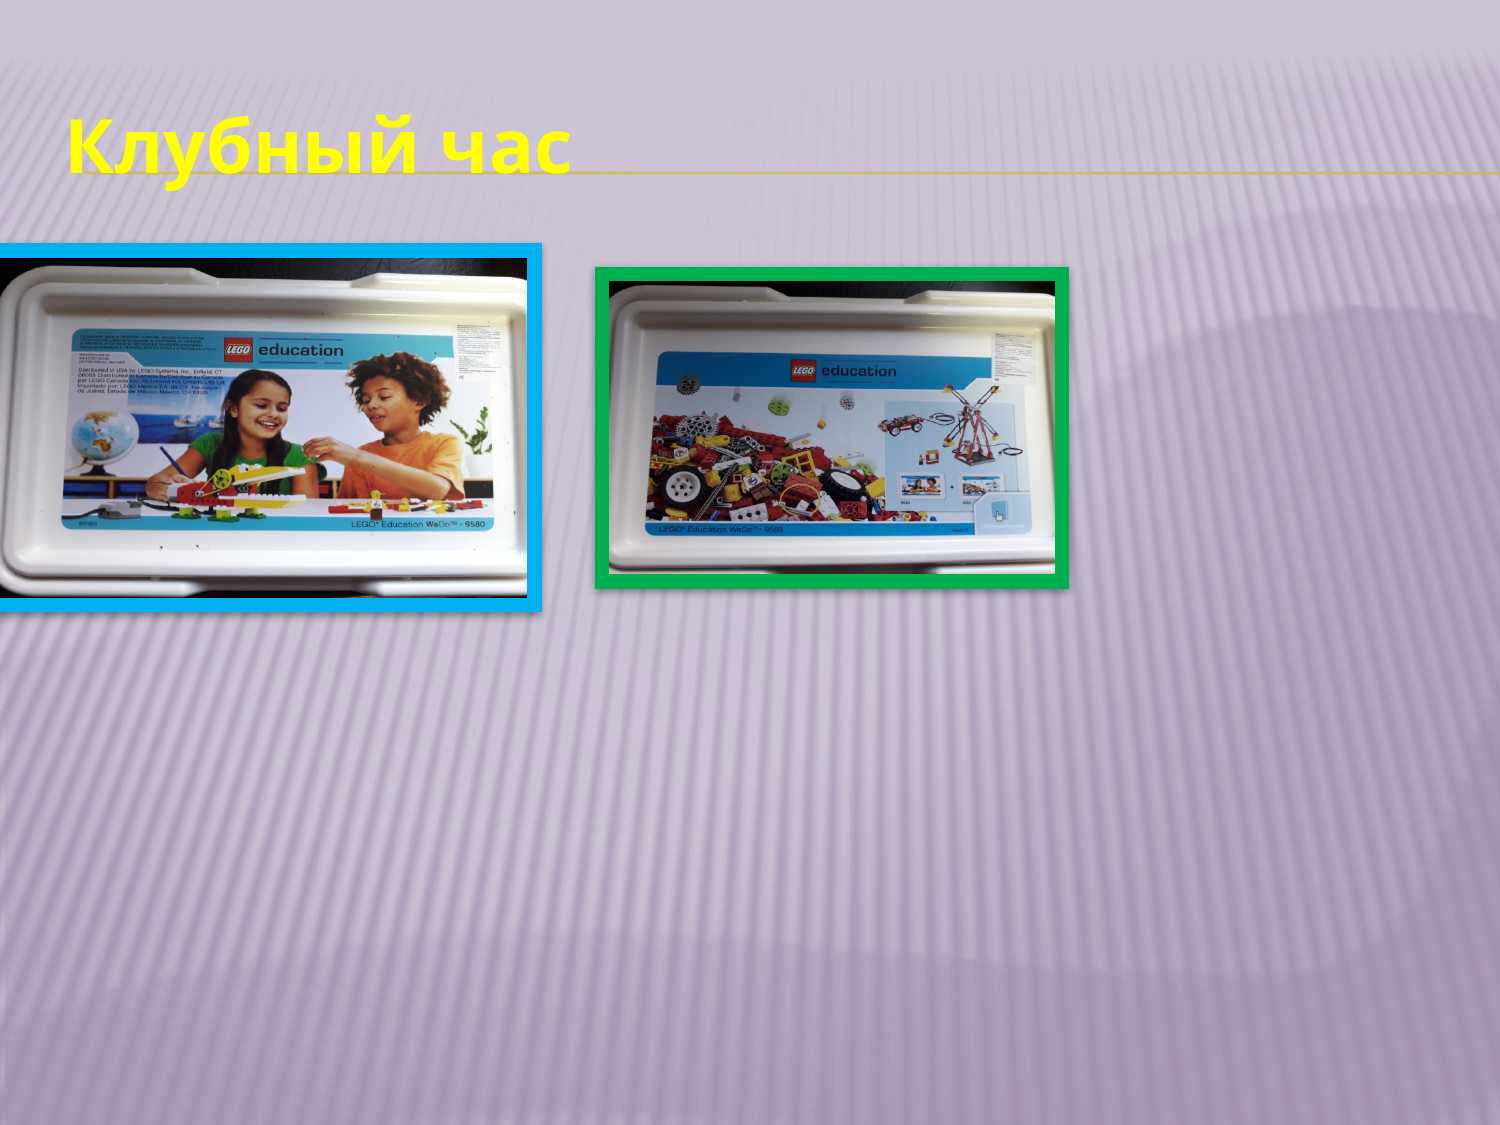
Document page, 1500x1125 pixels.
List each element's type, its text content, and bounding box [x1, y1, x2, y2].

title Клубный час [50, 75, 1475, 213]
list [0, 257, 528, 598]
picture [609, 280, 1055, 575]
